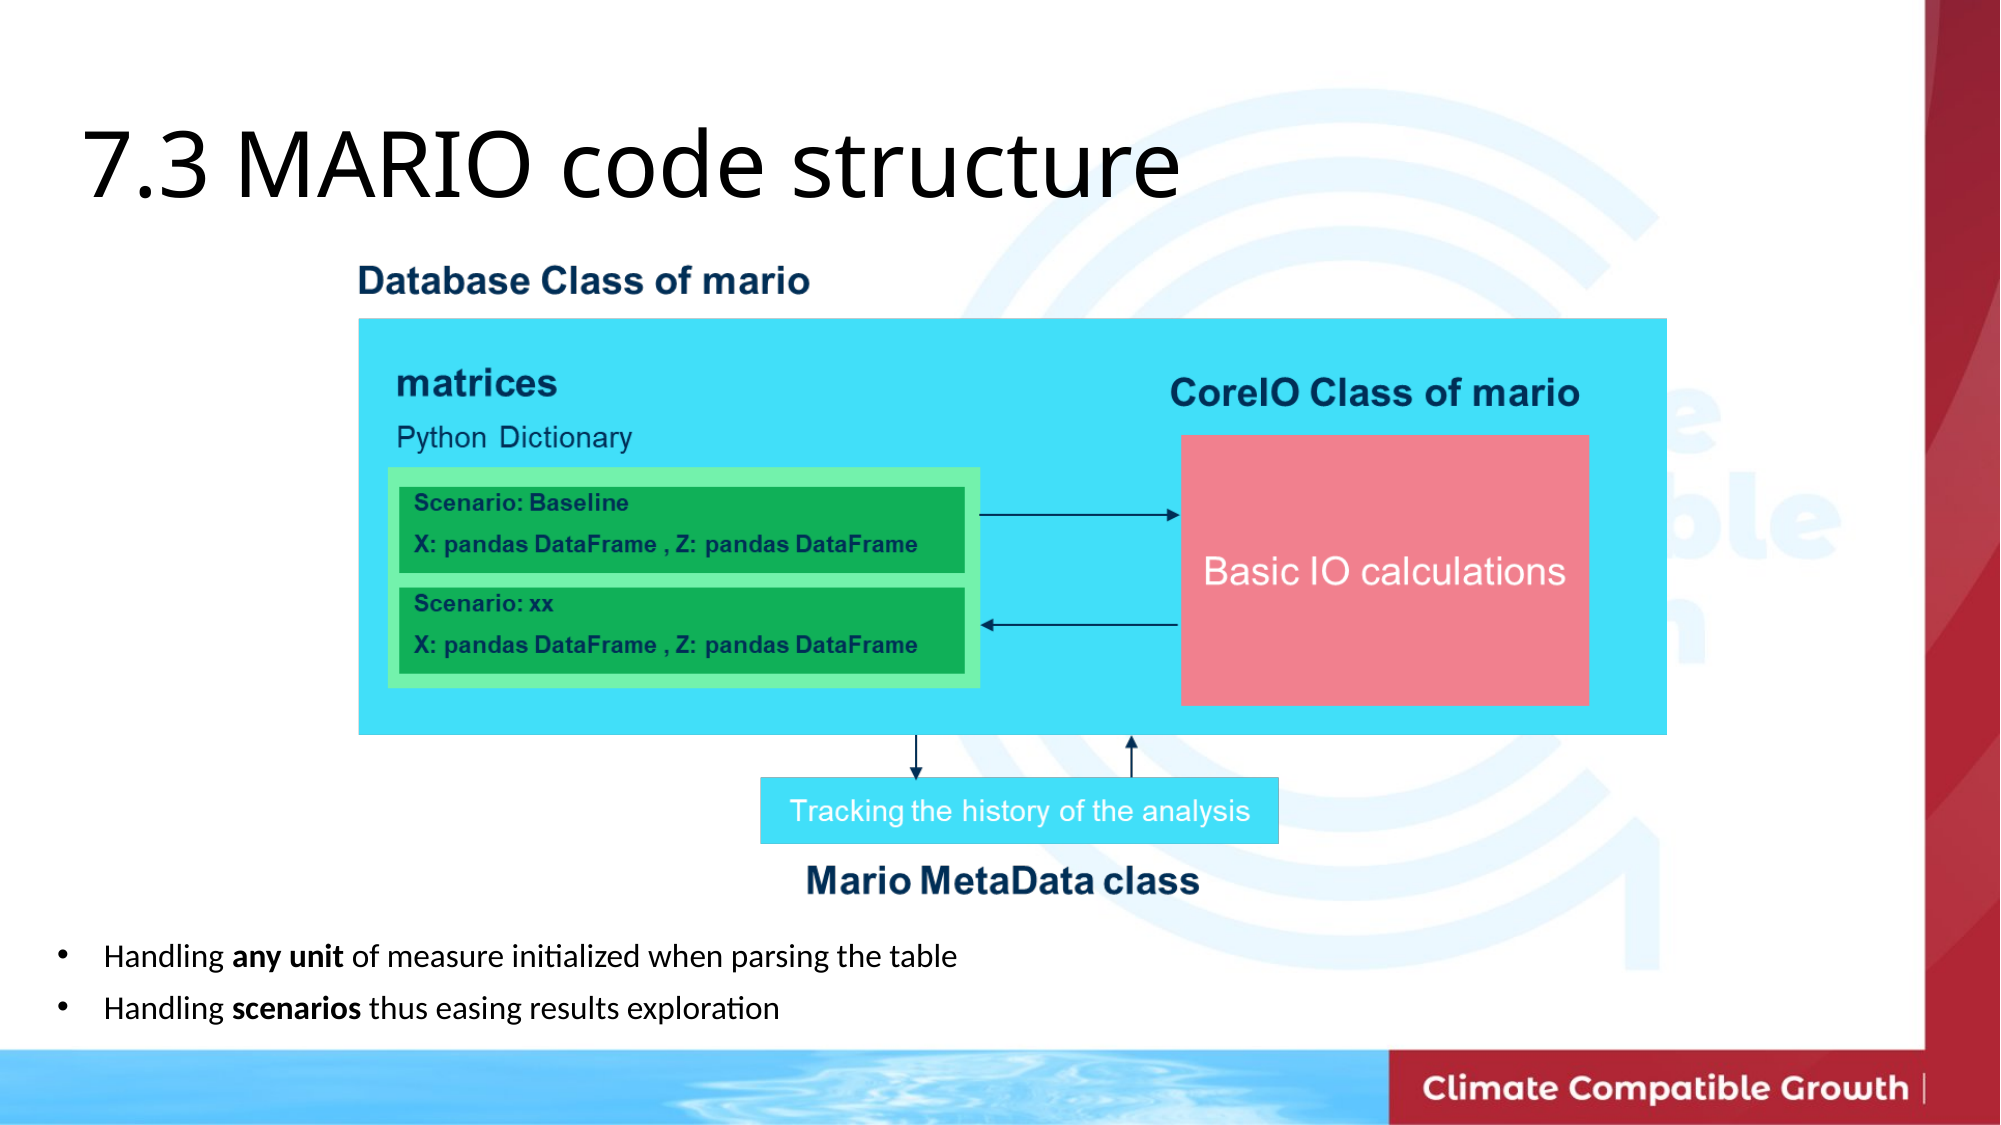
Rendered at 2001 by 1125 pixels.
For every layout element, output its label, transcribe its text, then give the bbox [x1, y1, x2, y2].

text_box Handling any unit of measure initialized when parsing the table Handling scenarios thus easing results exploration [42, 926, 1958, 1087]
picture [0, 0, 2000, 1125]
text_box 7.3 MARIO code structure [65, 0, 1765, 226]
